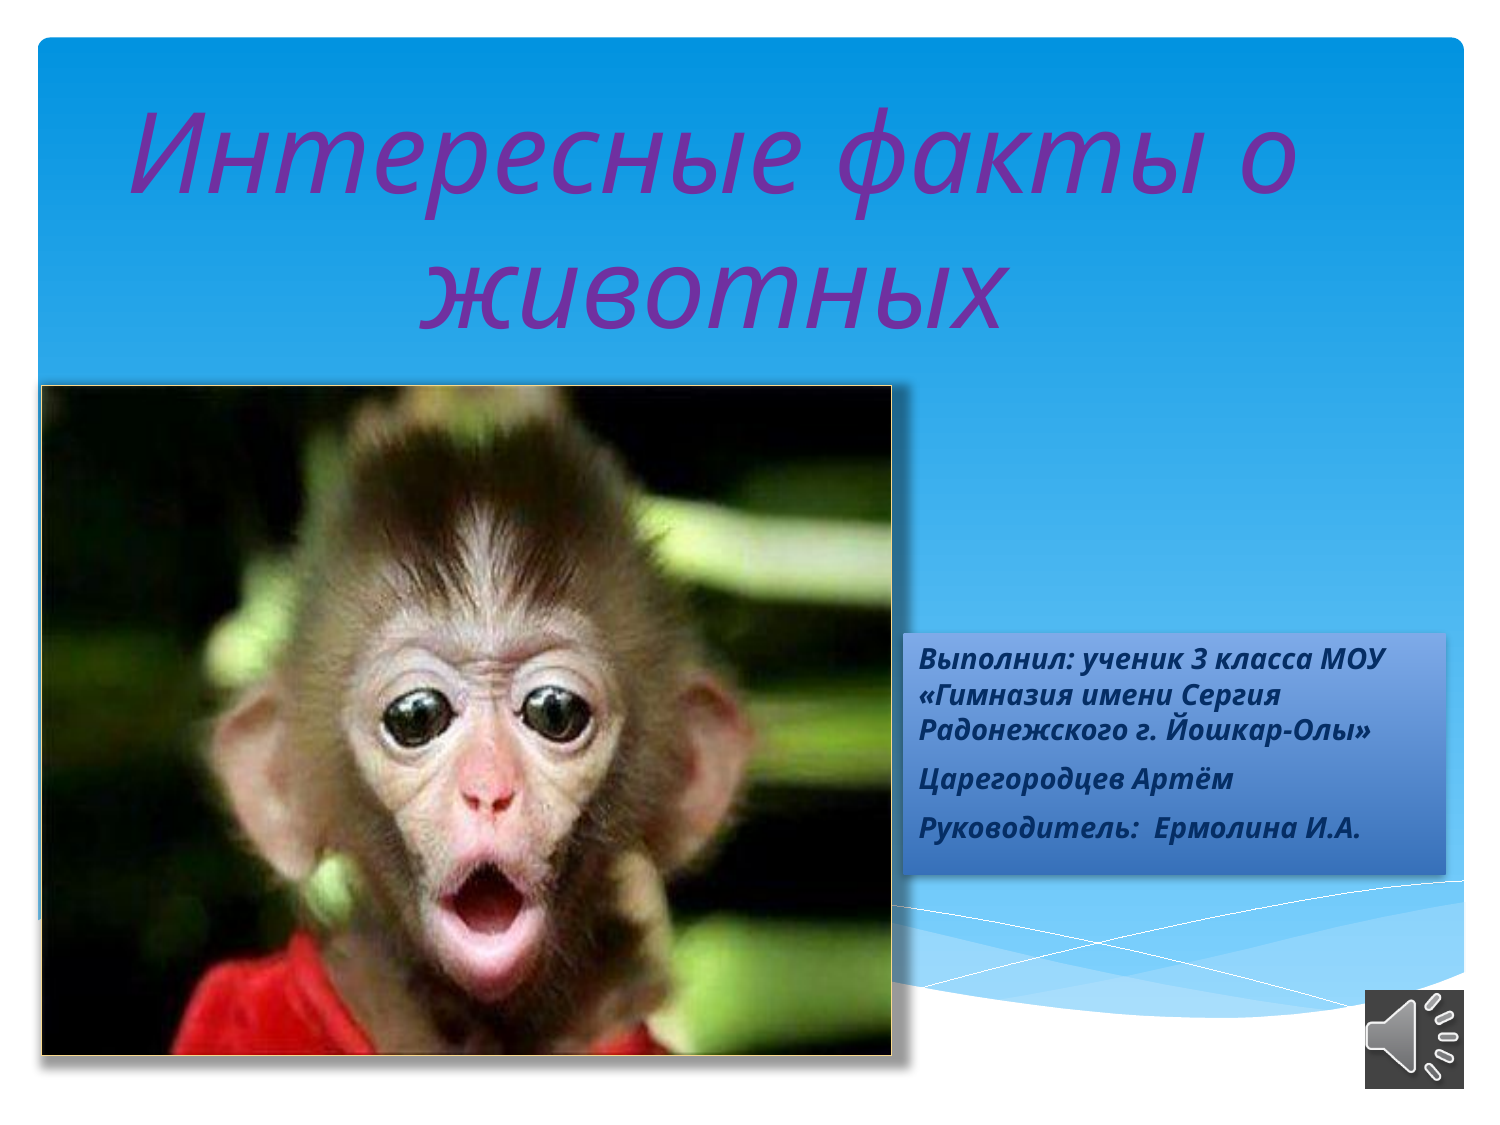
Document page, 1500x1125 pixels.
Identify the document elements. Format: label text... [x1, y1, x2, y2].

picture [1364, 989, 1465, 1090]
subtitle Выполнил: ученик 3 класса МОУ «Гимназия имени Сергия Радонежского г. Йошкар-Олы» Царегородцев Артём Руководитель: Ермолина И.А. [903, 633, 1446, 875]
title Интересные факты о животных [76, 66, 1352, 359]
picture [40, 385, 892, 1056]
